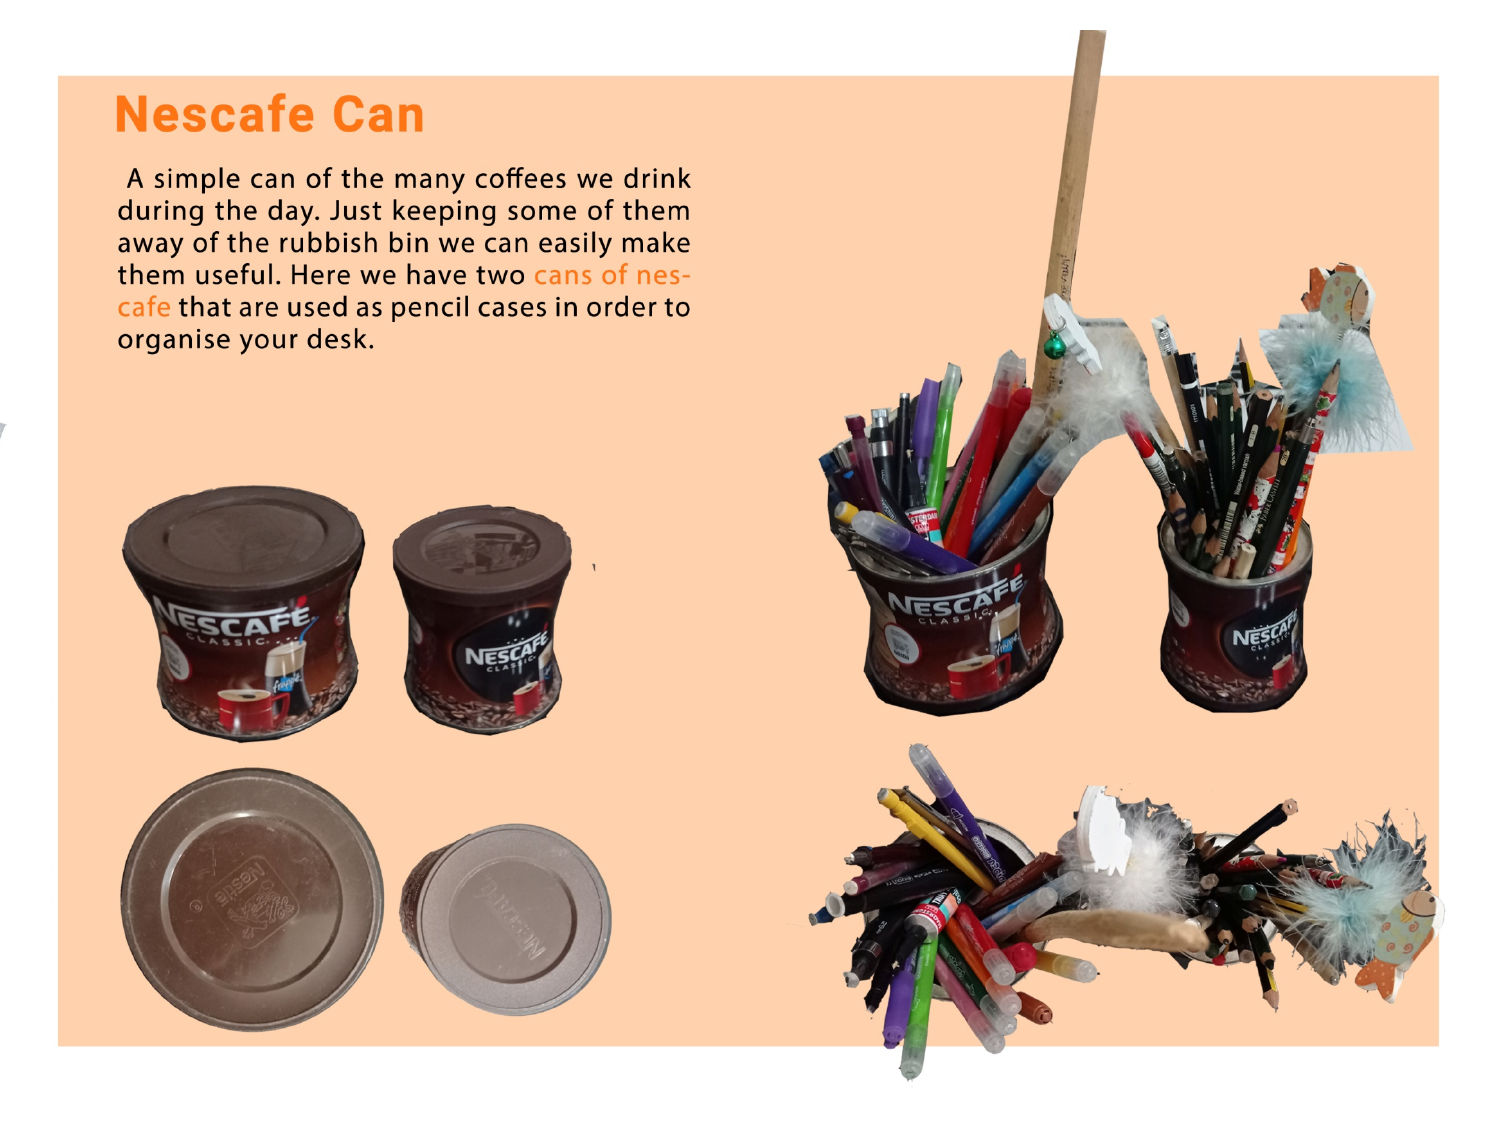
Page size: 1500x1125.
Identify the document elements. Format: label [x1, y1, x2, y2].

list [0, 30, 1500, 1092]
